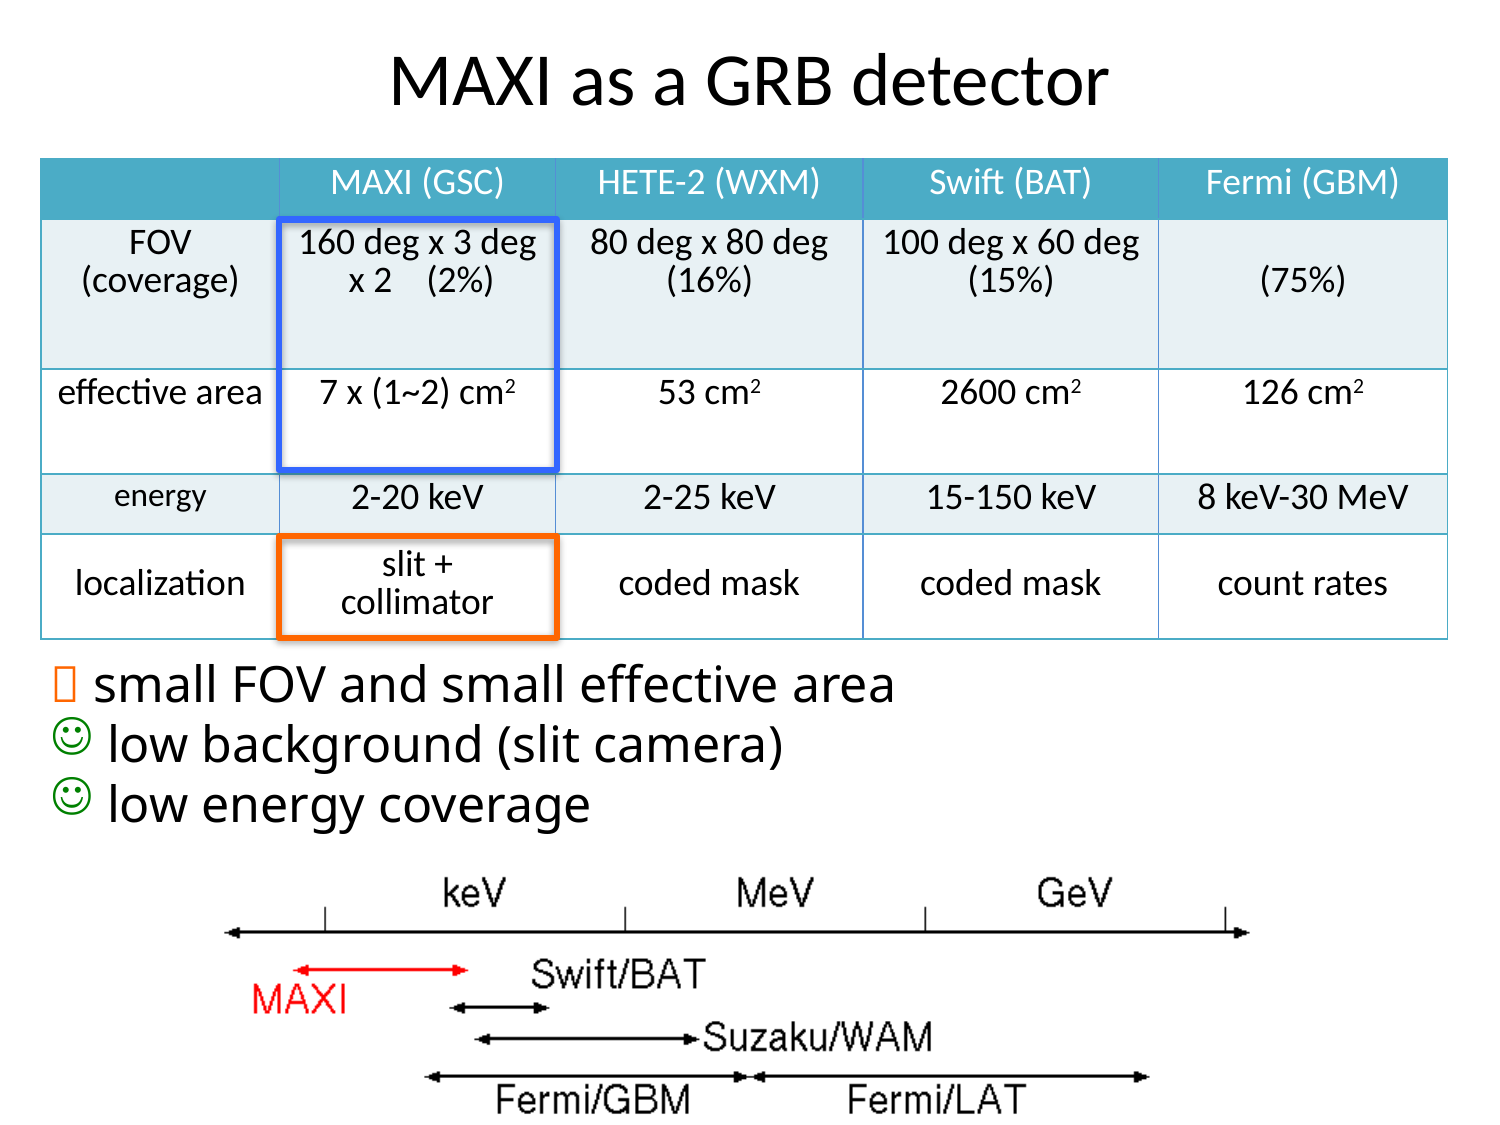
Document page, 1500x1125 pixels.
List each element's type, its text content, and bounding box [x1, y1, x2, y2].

picture [222, 868, 1254, 1125]
title MAXI as a GRB detector [75, 5, 1425, 146]
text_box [40, 158, 1448, 640]
text_box  small FOV and small effective area low background (slit camera) low energy coverage [36, 644, 912, 840]
